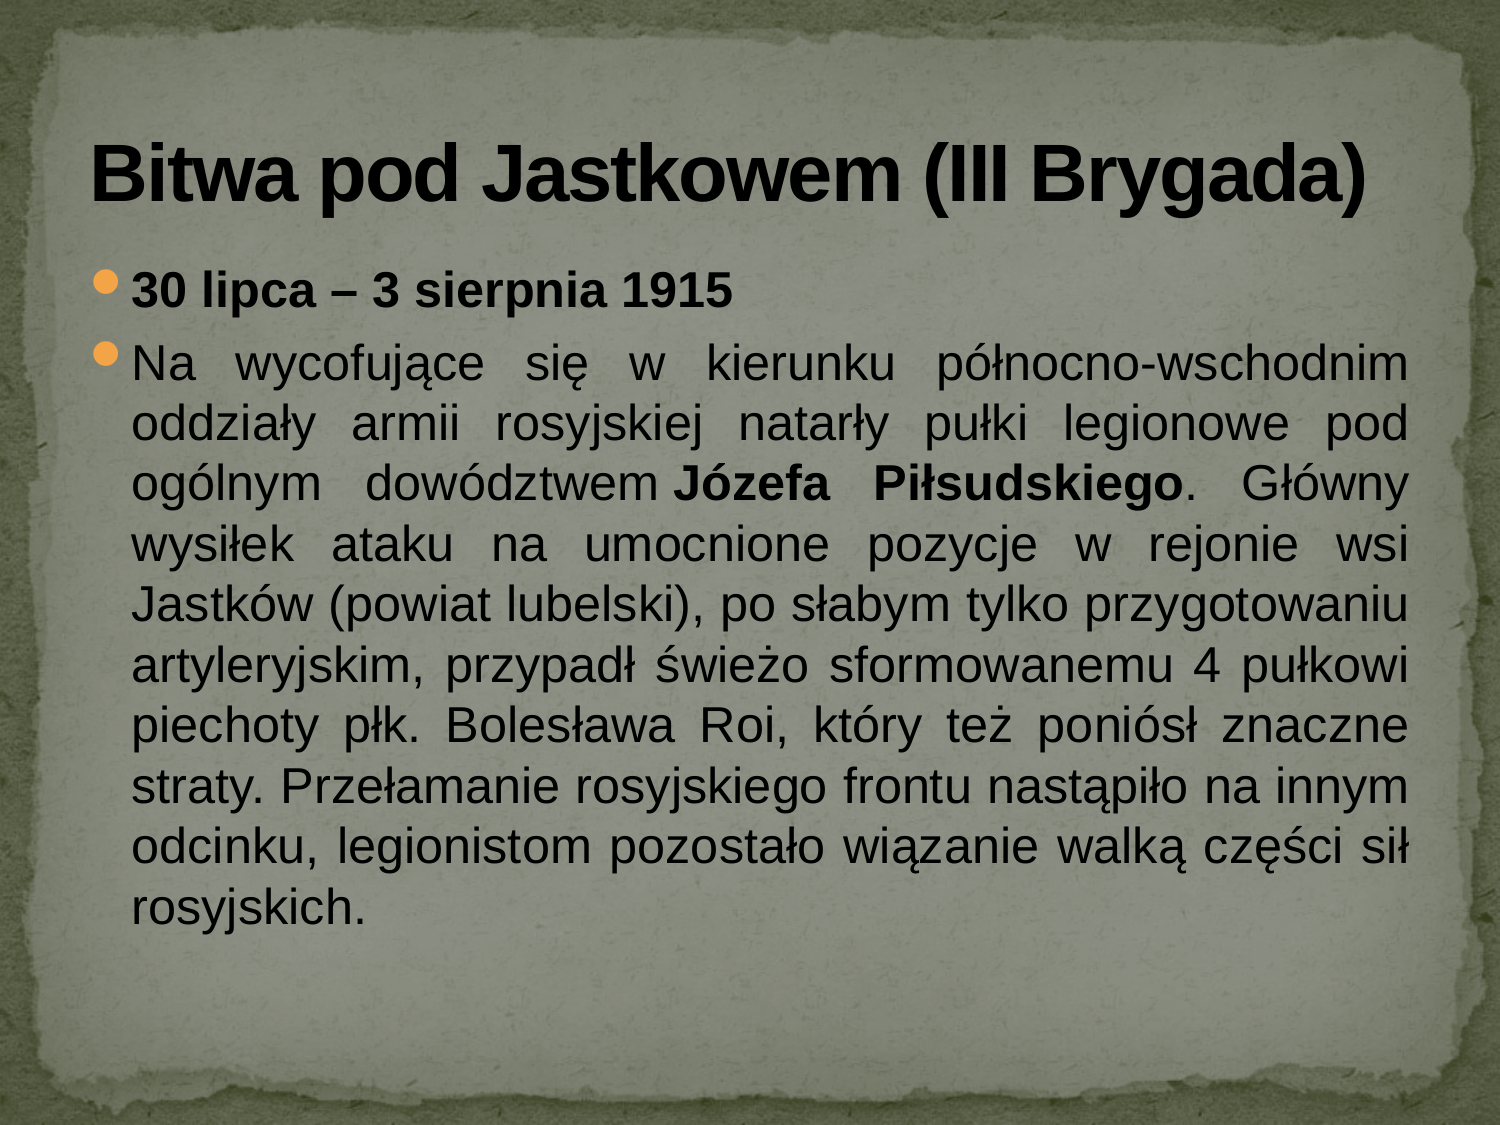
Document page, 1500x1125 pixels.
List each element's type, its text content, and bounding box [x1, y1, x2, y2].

title Bitwa pod Jastkowem (III Brygada) [74, 24, 1425, 225]
list 30 lipca – 3 sierpnia 1915 Na wycofujące się w kierunku północno-wschodnim oddziały armii rosyjskiej natarły pułki legionowe pod ogólnym dowództwem Józefa Piłsudskiego. Główny wysiłek ataku na umocnione pozycje w rejonie wsi Jastków (powiat lubelski), po słabym tylko przygotowaniu artyleryjskim, przypadł świeżo sformowanemu 4 pułkowi piechoty płk. Bolesława Roi, który też poniósł znaczne straty. Przełamanie rosyjskiego frontu nastąpiło na innym odcinku, legionistom pozostało wiązanie walką części sił rosyjskich. [75, 249, 1425, 1000]
